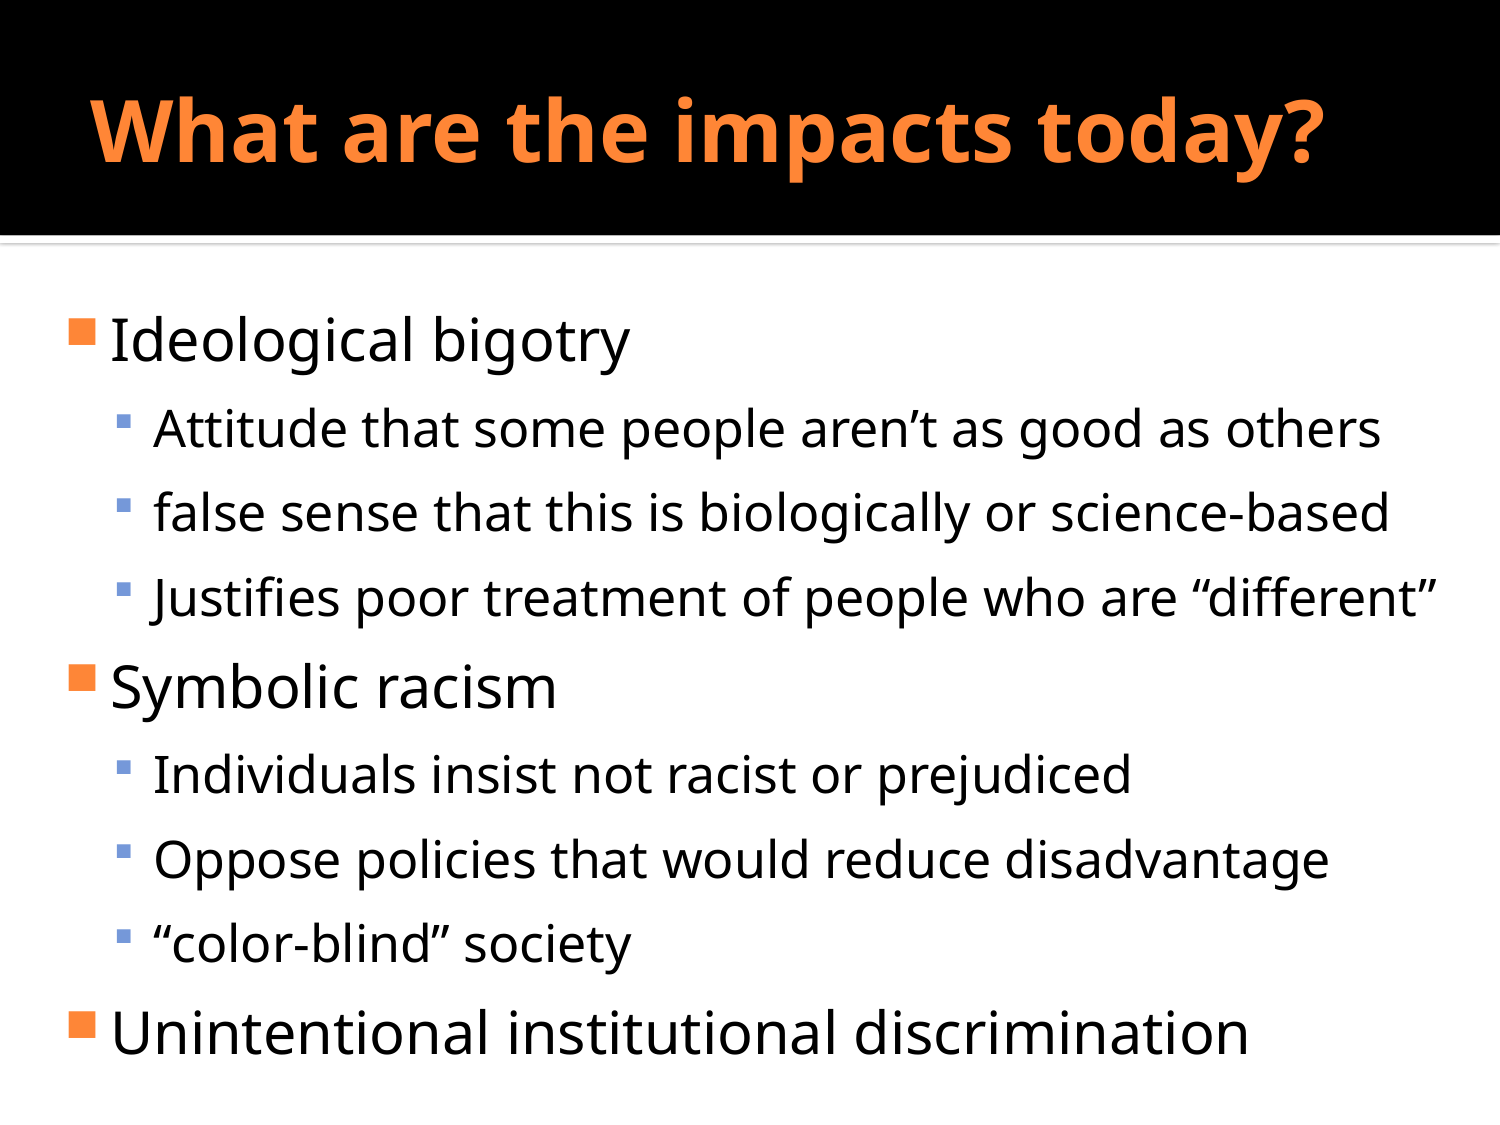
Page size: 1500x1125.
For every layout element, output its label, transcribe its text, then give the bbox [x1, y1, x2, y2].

title What are the impacts today? [75, 25, 1425, 231]
text_box Do Sociologists Ask? [37, 112, 1400, 263]
text_box Ideological bigotry Attitude that some people aren’t as good as others false sense that this is biologically or science-based Justifies poor treatment of people who are “different” Symbolic racism Individuals insist not racist or prejudiced Oppose policies that would reduce disadvantage “color-blind” society Unintentional institutional discrimination [37, 287, 1475, 1125]
